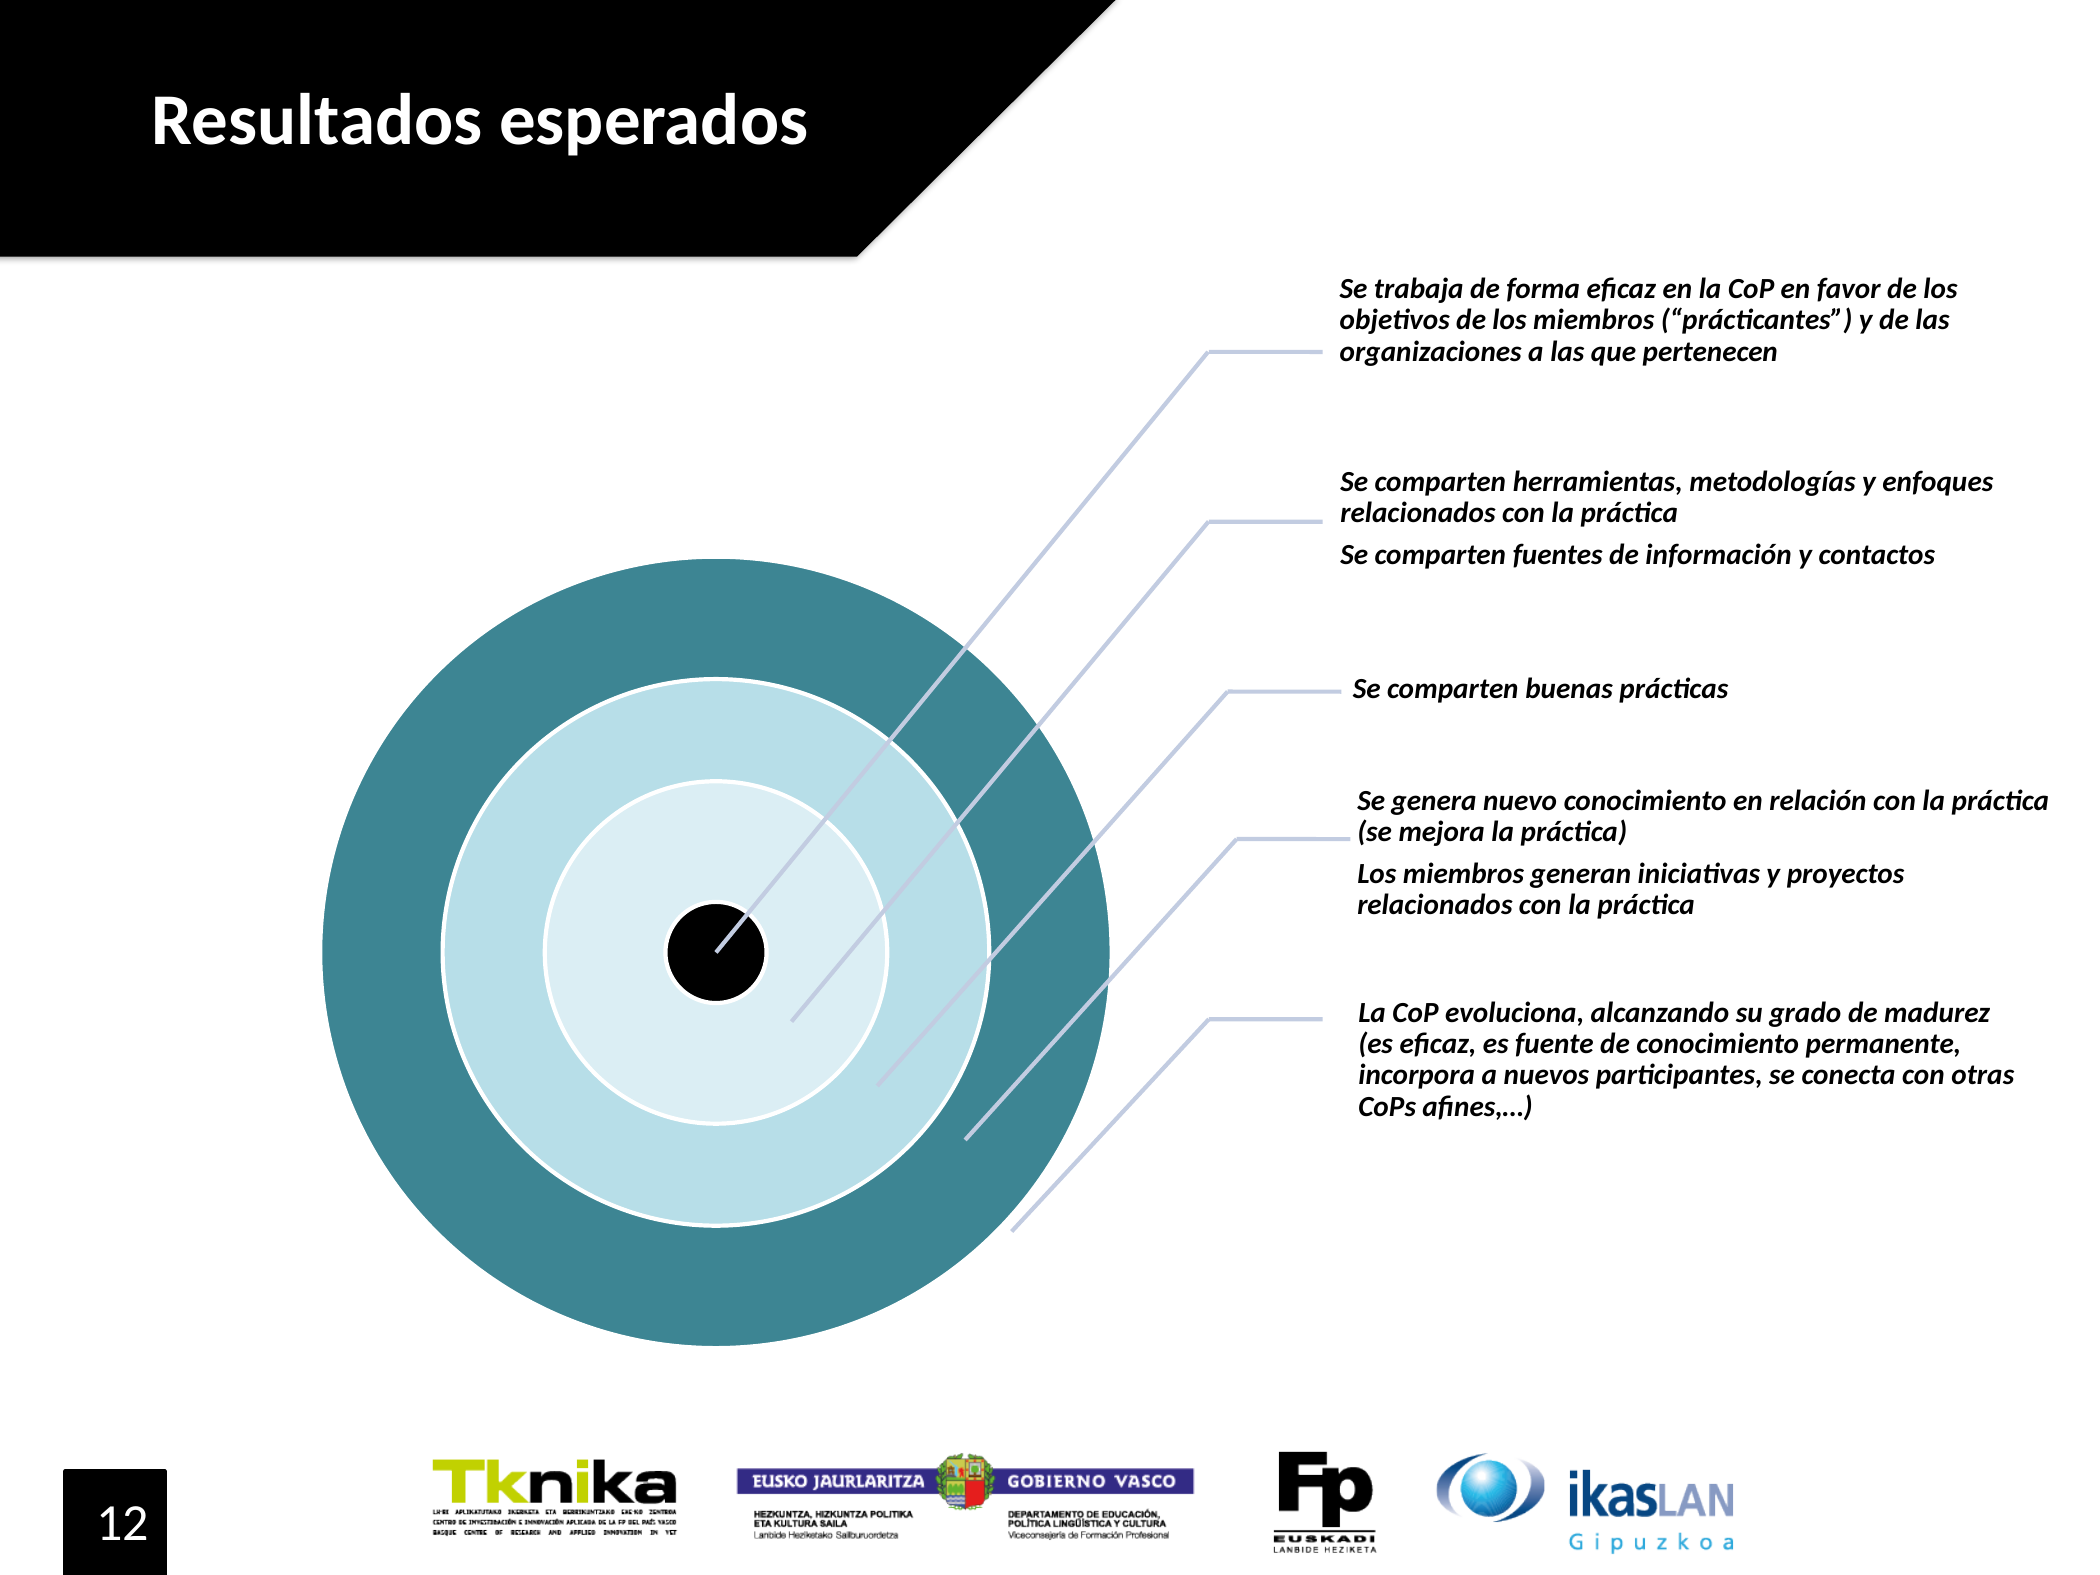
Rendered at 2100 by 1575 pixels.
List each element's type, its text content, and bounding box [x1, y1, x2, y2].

picture [351, 1412, 1838, 1575]
text_box Resultados esperados [137, 64, 917, 167]
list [175, 182, 2067, 1397]
text_box [0, 0, 1120, 260]
text_box 14 [81, 1481, 572, 1565]
